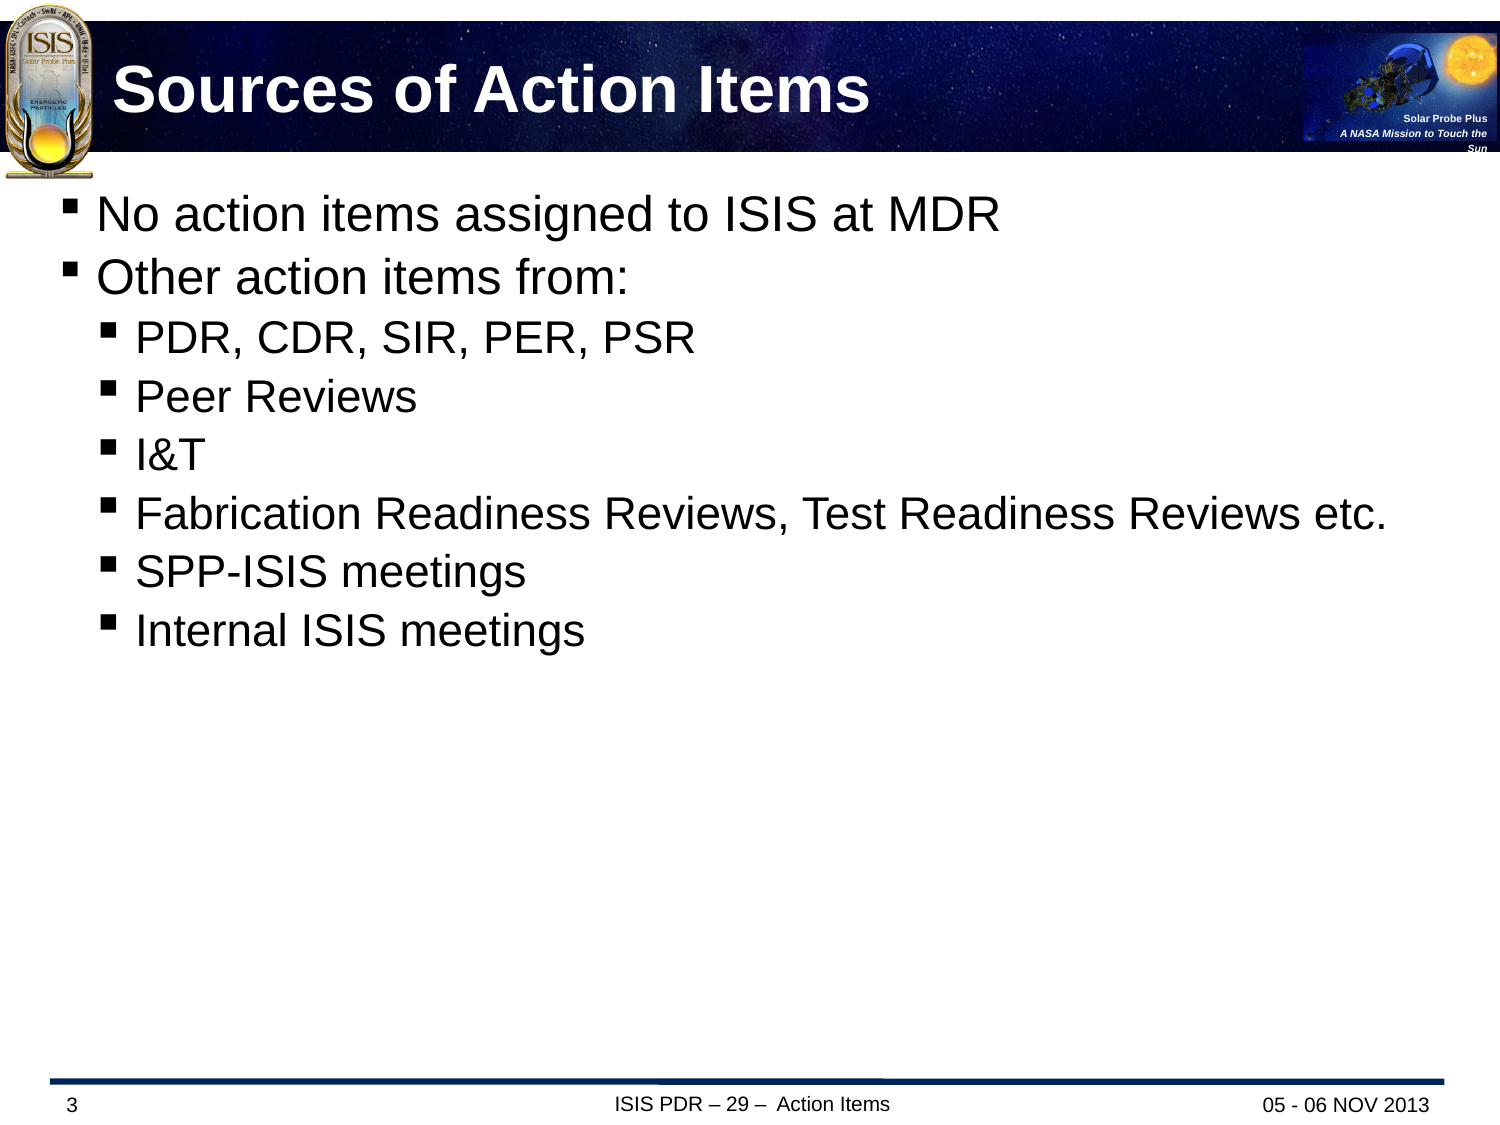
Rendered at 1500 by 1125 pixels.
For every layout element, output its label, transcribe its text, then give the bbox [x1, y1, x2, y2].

picture [0, 1, 1500, 180]
title Sources of Action Items [111, 30, 1294, 142]
list No action items assigned to ISIS at MDR Other action items from: PDR, CDR, SIR, PER, PSR Peer Reviews I&T Fabrication Readiness Reviews, Test Readiness Reviews etc. SPP-ISIS meetings Internal ISIS meetings [58, 185, 1442, 1046]
